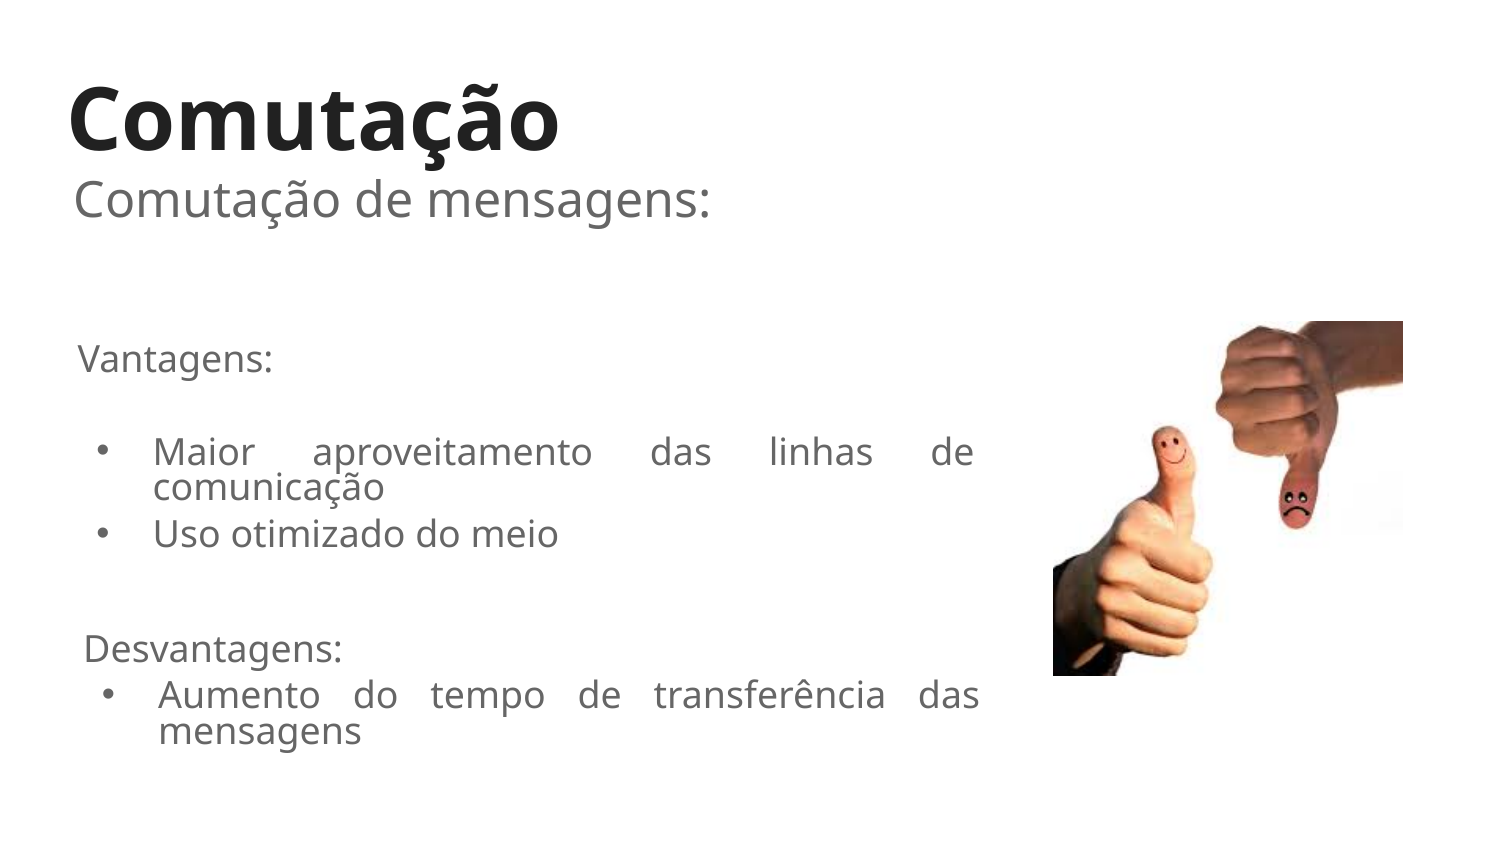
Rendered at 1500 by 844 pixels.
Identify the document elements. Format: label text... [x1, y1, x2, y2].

list Comutação de mensagens: [59, 164, 1005, 296]
picture [1053, 321, 1403, 676]
text_box Desvantagens: Aumento do tempo de transferência das mensagens [68, 618, 996, 814]
text_box Vantagens: Maior aproveitamento das linhas de comunicação Uso otimizado do meio [62, 328, 991, 607]
title Comutação [51, 48, 1449, 180]
